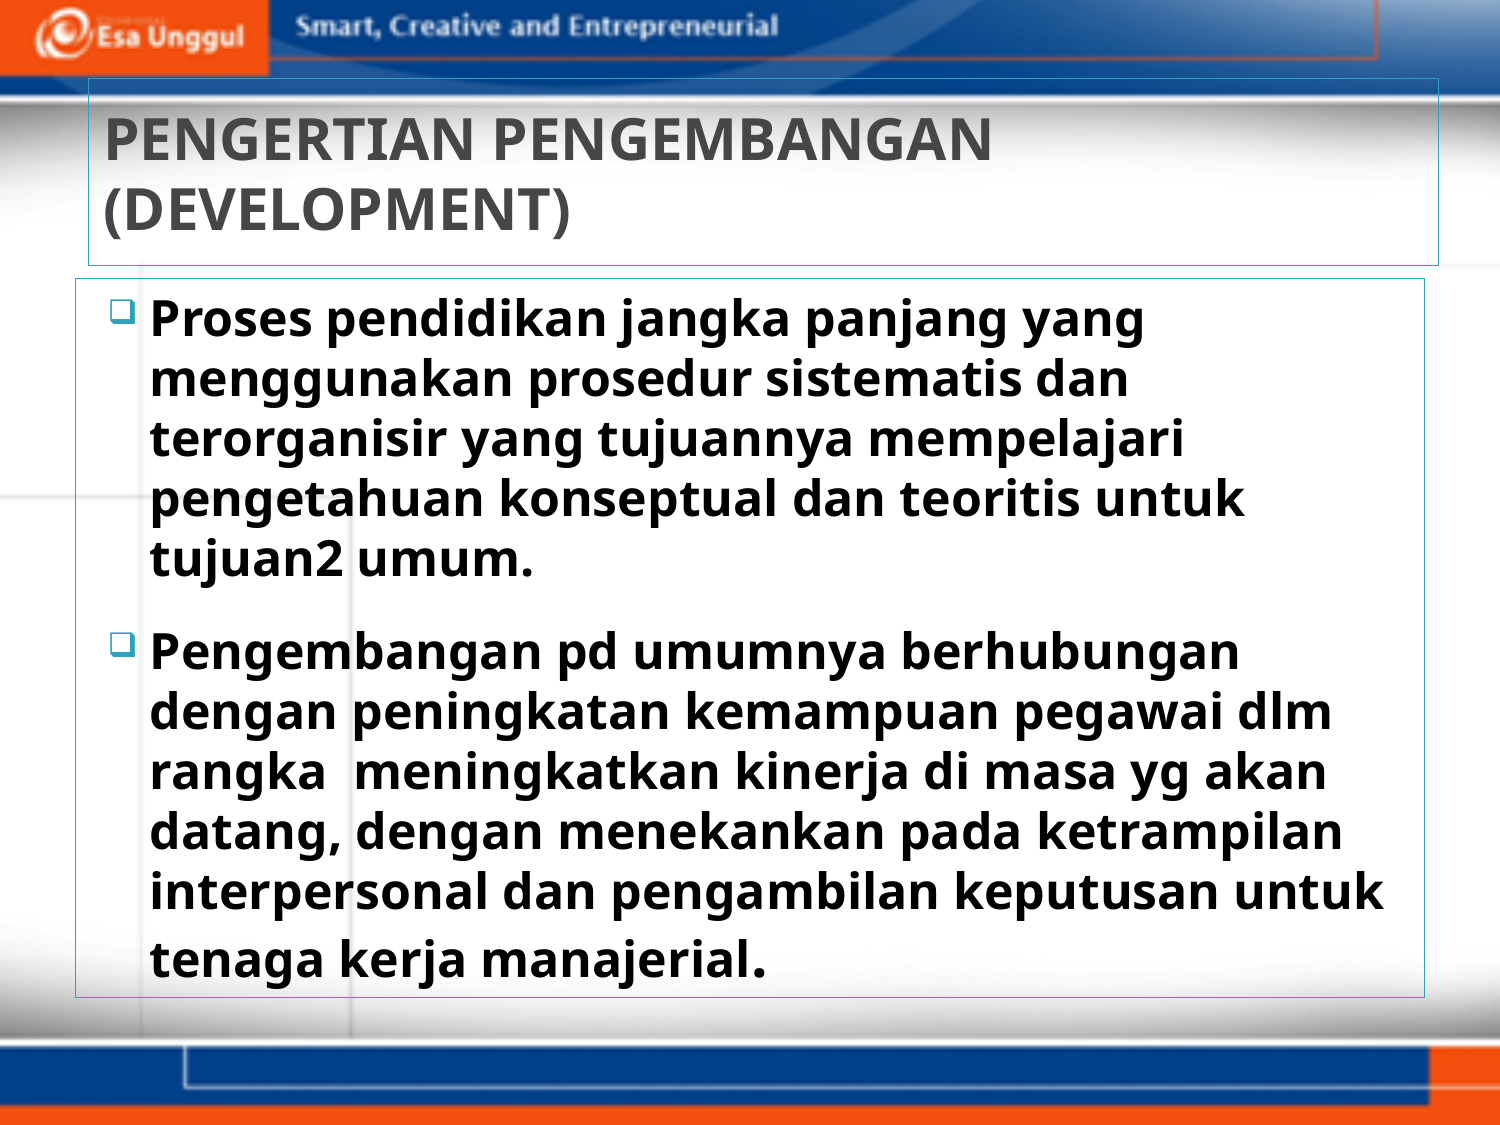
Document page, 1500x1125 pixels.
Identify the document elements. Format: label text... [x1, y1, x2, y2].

title PENGERTIAN PENGEMBANGAN (DEVELOPMENT) [88, 78, 1439, 266]
list Proses pendidikan jangka panjang yang menggunakan prosedur sistematis dan terorganisir yang tujuannya mempelajari pengetahuan konseptual dan teoritis untuk tujuan2 umum. Pengembangan pd umumnya berhubungan dengan peningkatan kemampuan pegawai dlm rangka meningkatkan kinerja di masa yg akan datang, dengan menekankan pada ketrampilan interpersonal dan pengambilan keputusan untuk tenaga kerja manajerial. [75, 278, 1425, 998]
picture [0, 0, 1500, 1125]
